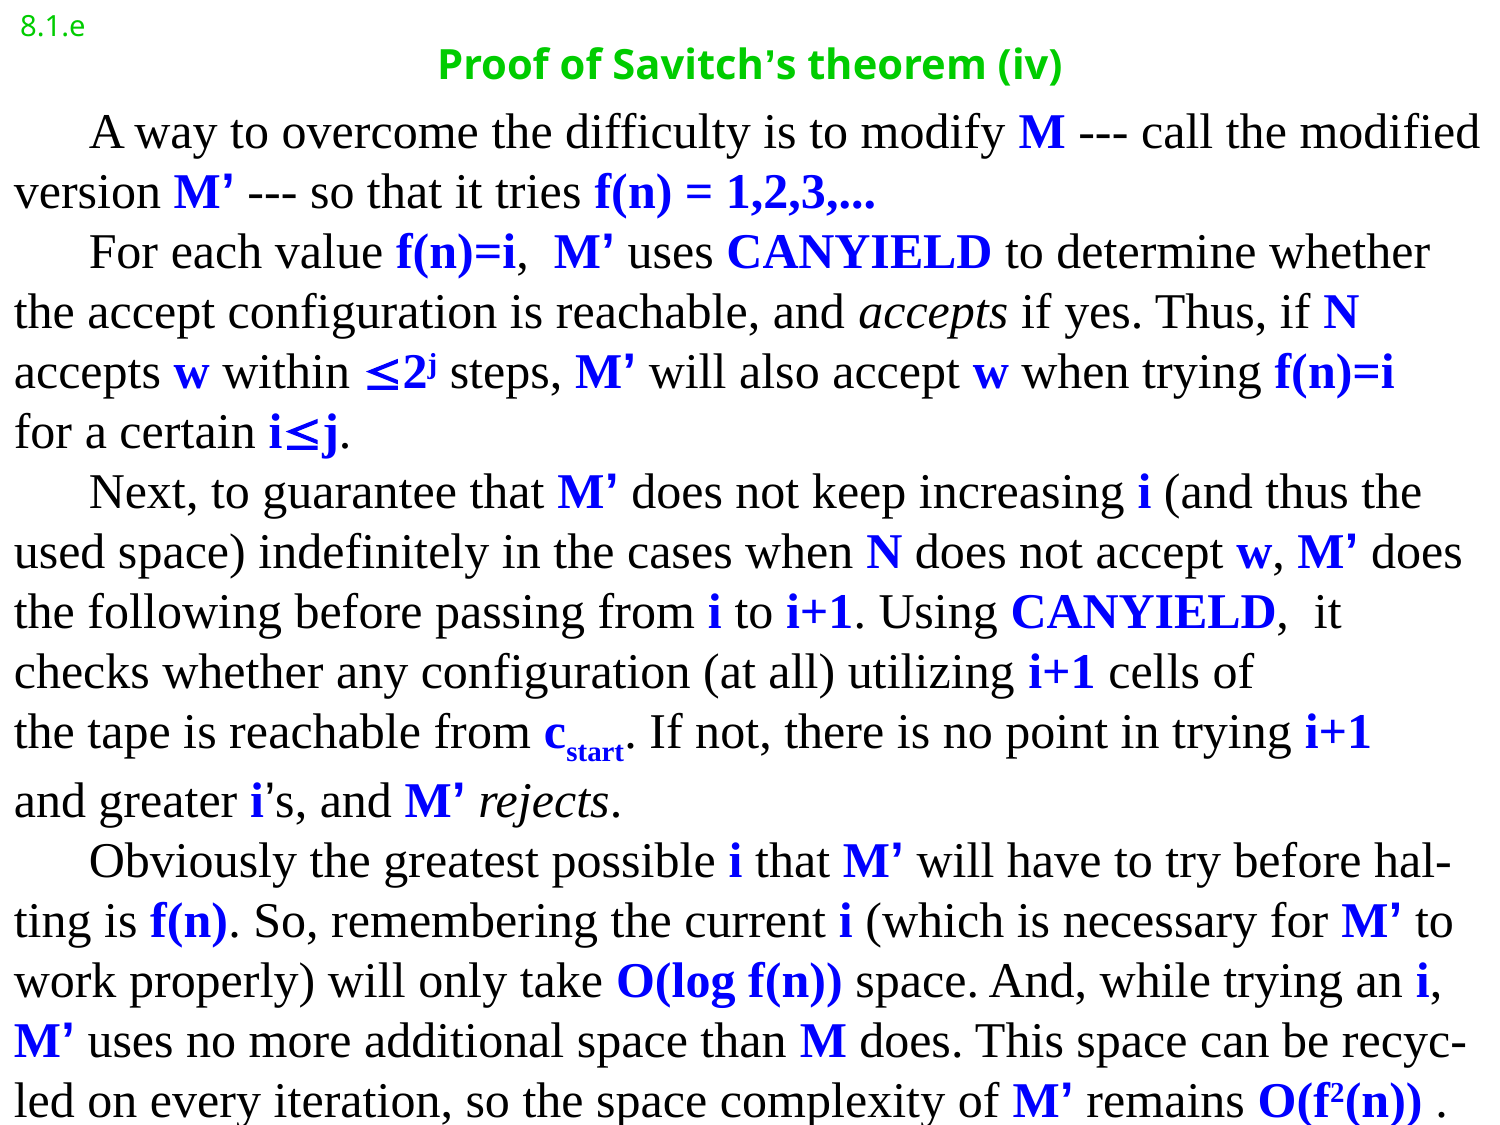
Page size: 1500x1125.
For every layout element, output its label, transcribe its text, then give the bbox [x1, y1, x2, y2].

text_box A way to overcome the difficulty is to modify M --- call the modified version M’ --- so that it tries f(n) = 1,2,3,... For each value f(n)=i, M’ uses CANYIELD to determine whether the accept configuration is reachable, and accepts if yes. Thus, if N accepts w within 2j steps, M’ will also accept w when trying f(n)=i for a certain ij. Next, to guarantee that M’ does not keep increasing i (and thus the used space) indefinitely in the cases when N does not accept w, M’ does the following before passing from i to i+1. Using CANYIELD, it checks whether any configuration (at all) utilizing i+1 cells of the tape is reachable from cstart. If not, there is no point in trying i+1 and greater i’s, and M’ rejects. Obviously the greatest possible i that M’ will have to try before hal- ting is f(n). So, remembering the current i (which is necessary for M’ to work properly) will only take O(log f(n)) space. And, while trying an i, M’ uses no more additional space than M does. This space can be recyc- led on every iteration, so the space complexity of M’ remains O(f2(n)) . [0, 91, 1500, 1125]
text_box 8.1.e [5, 0, 101, 50]
title Proof of Savitch’s theorem (iv) [112, 0, 1388, 91]
